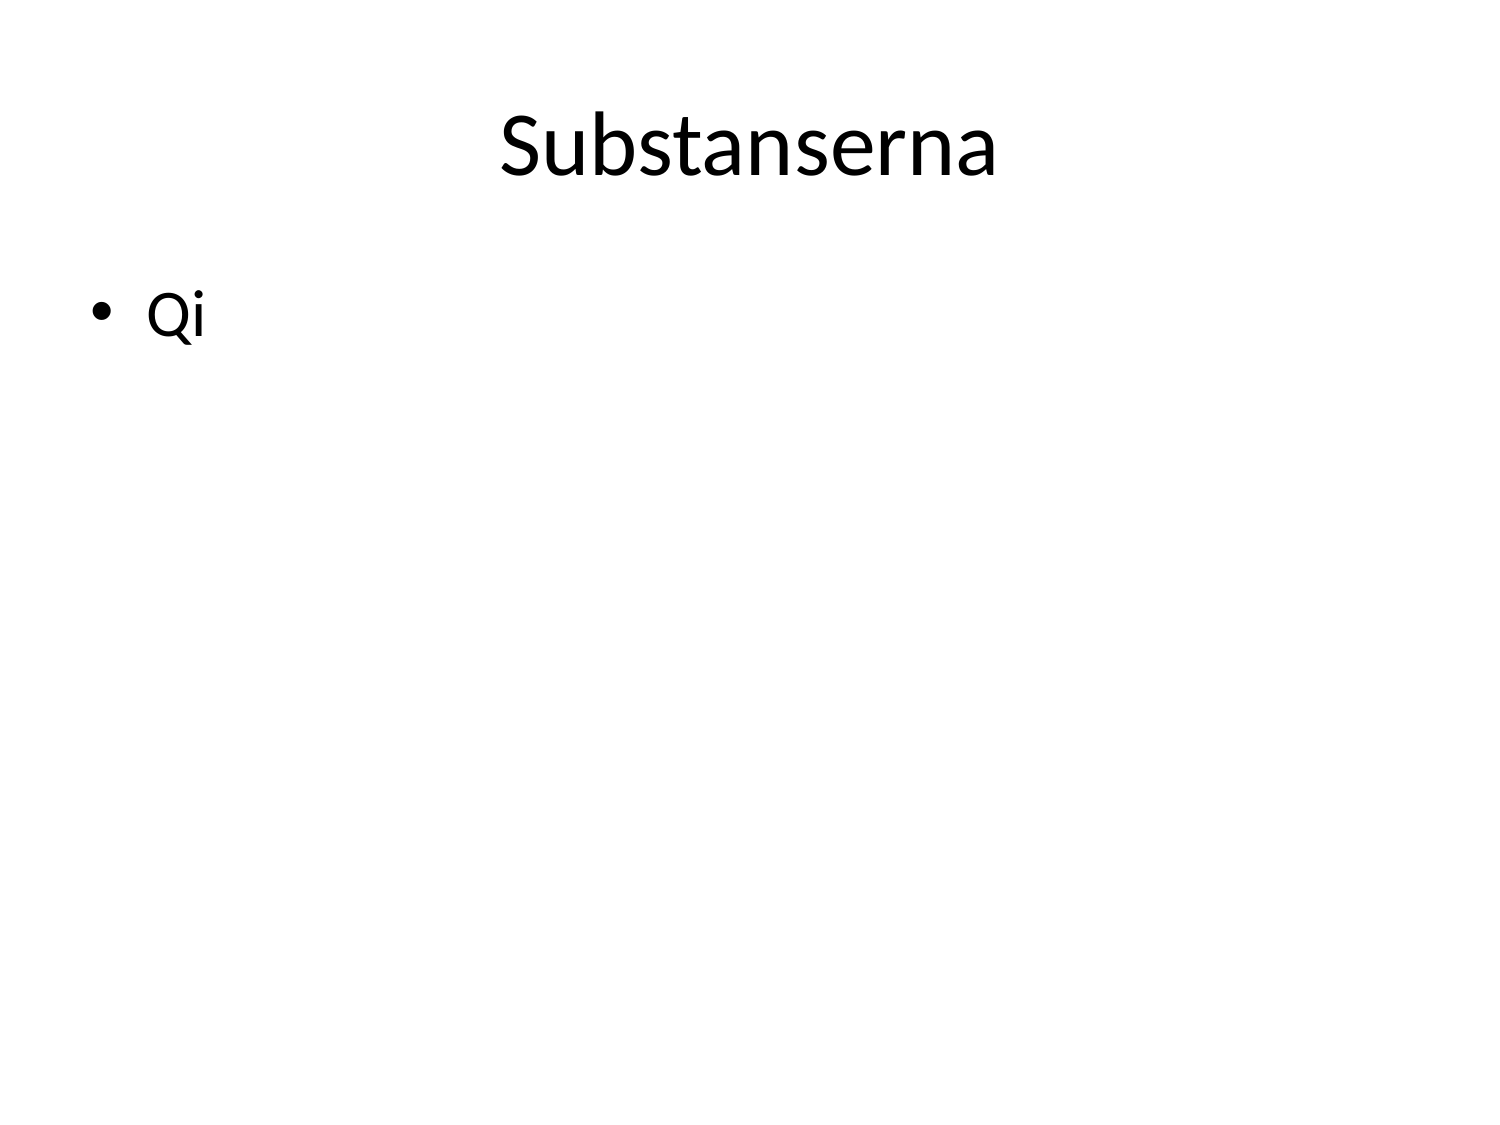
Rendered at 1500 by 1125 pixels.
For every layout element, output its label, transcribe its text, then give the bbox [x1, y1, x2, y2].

title Substanserna [75, 45, 1425, 233]
list Qi [75, 262, 1425, 1005]
